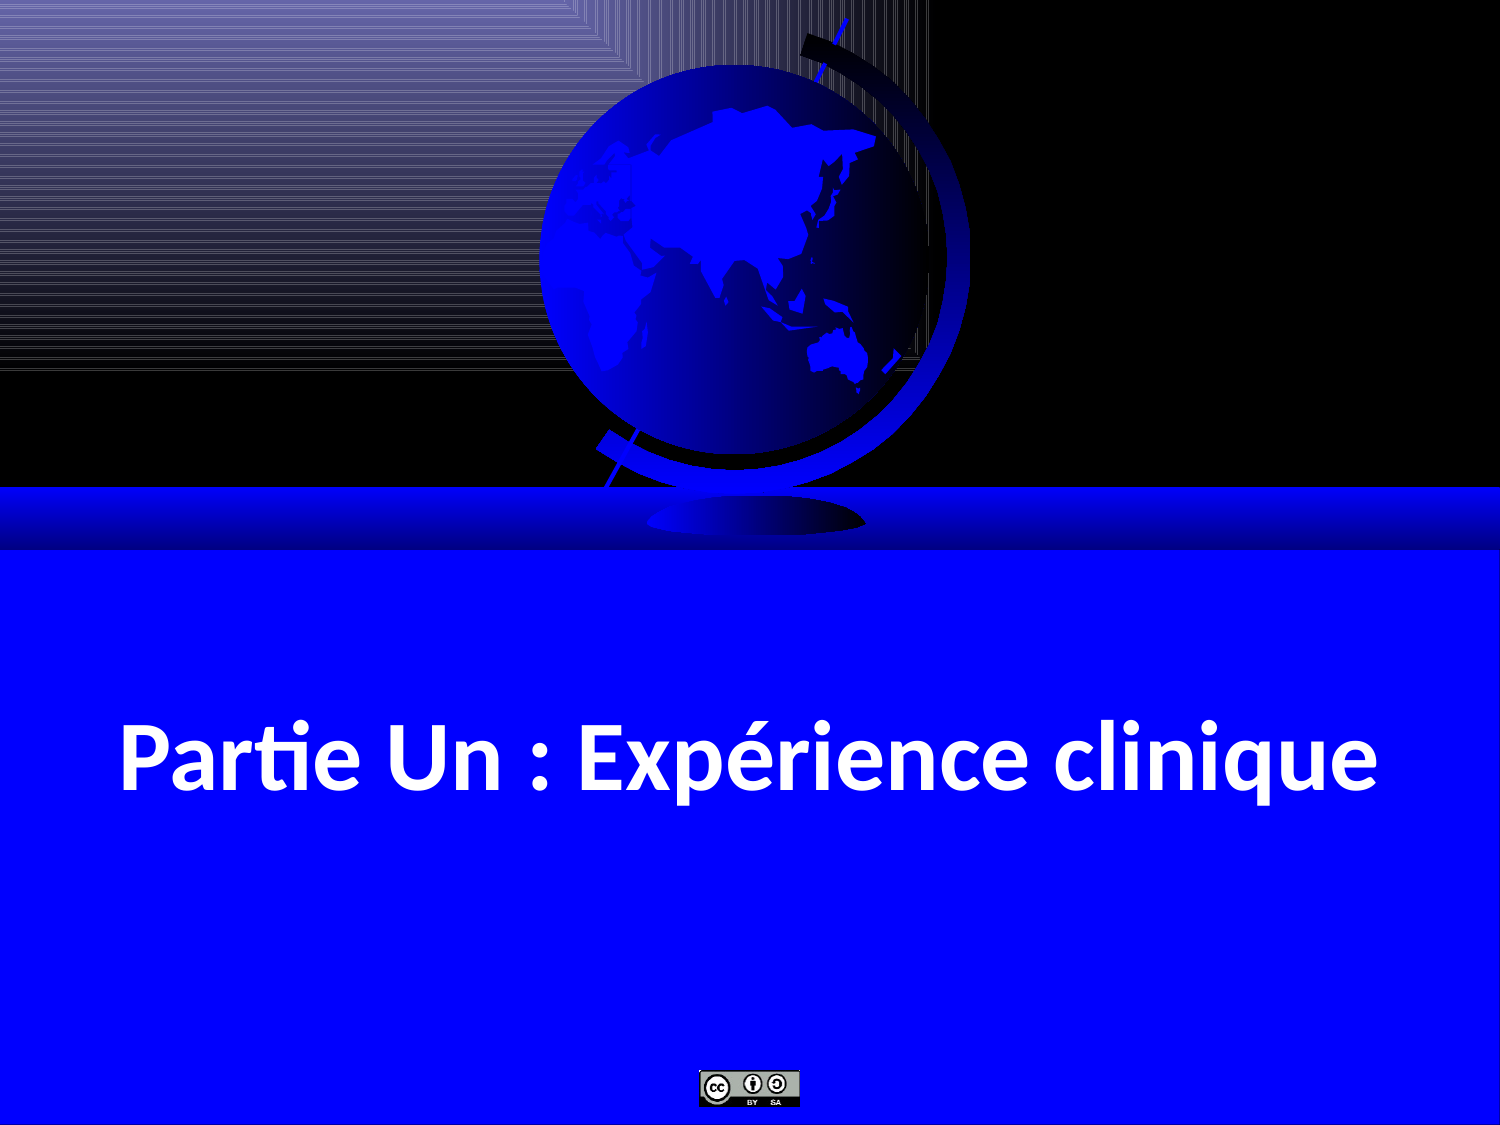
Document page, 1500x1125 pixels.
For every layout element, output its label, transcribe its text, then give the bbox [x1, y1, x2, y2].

title Partie Un : Expérience clinique [24, 656, 1476, 845]
picture [699, 1070, 801, 1107]
